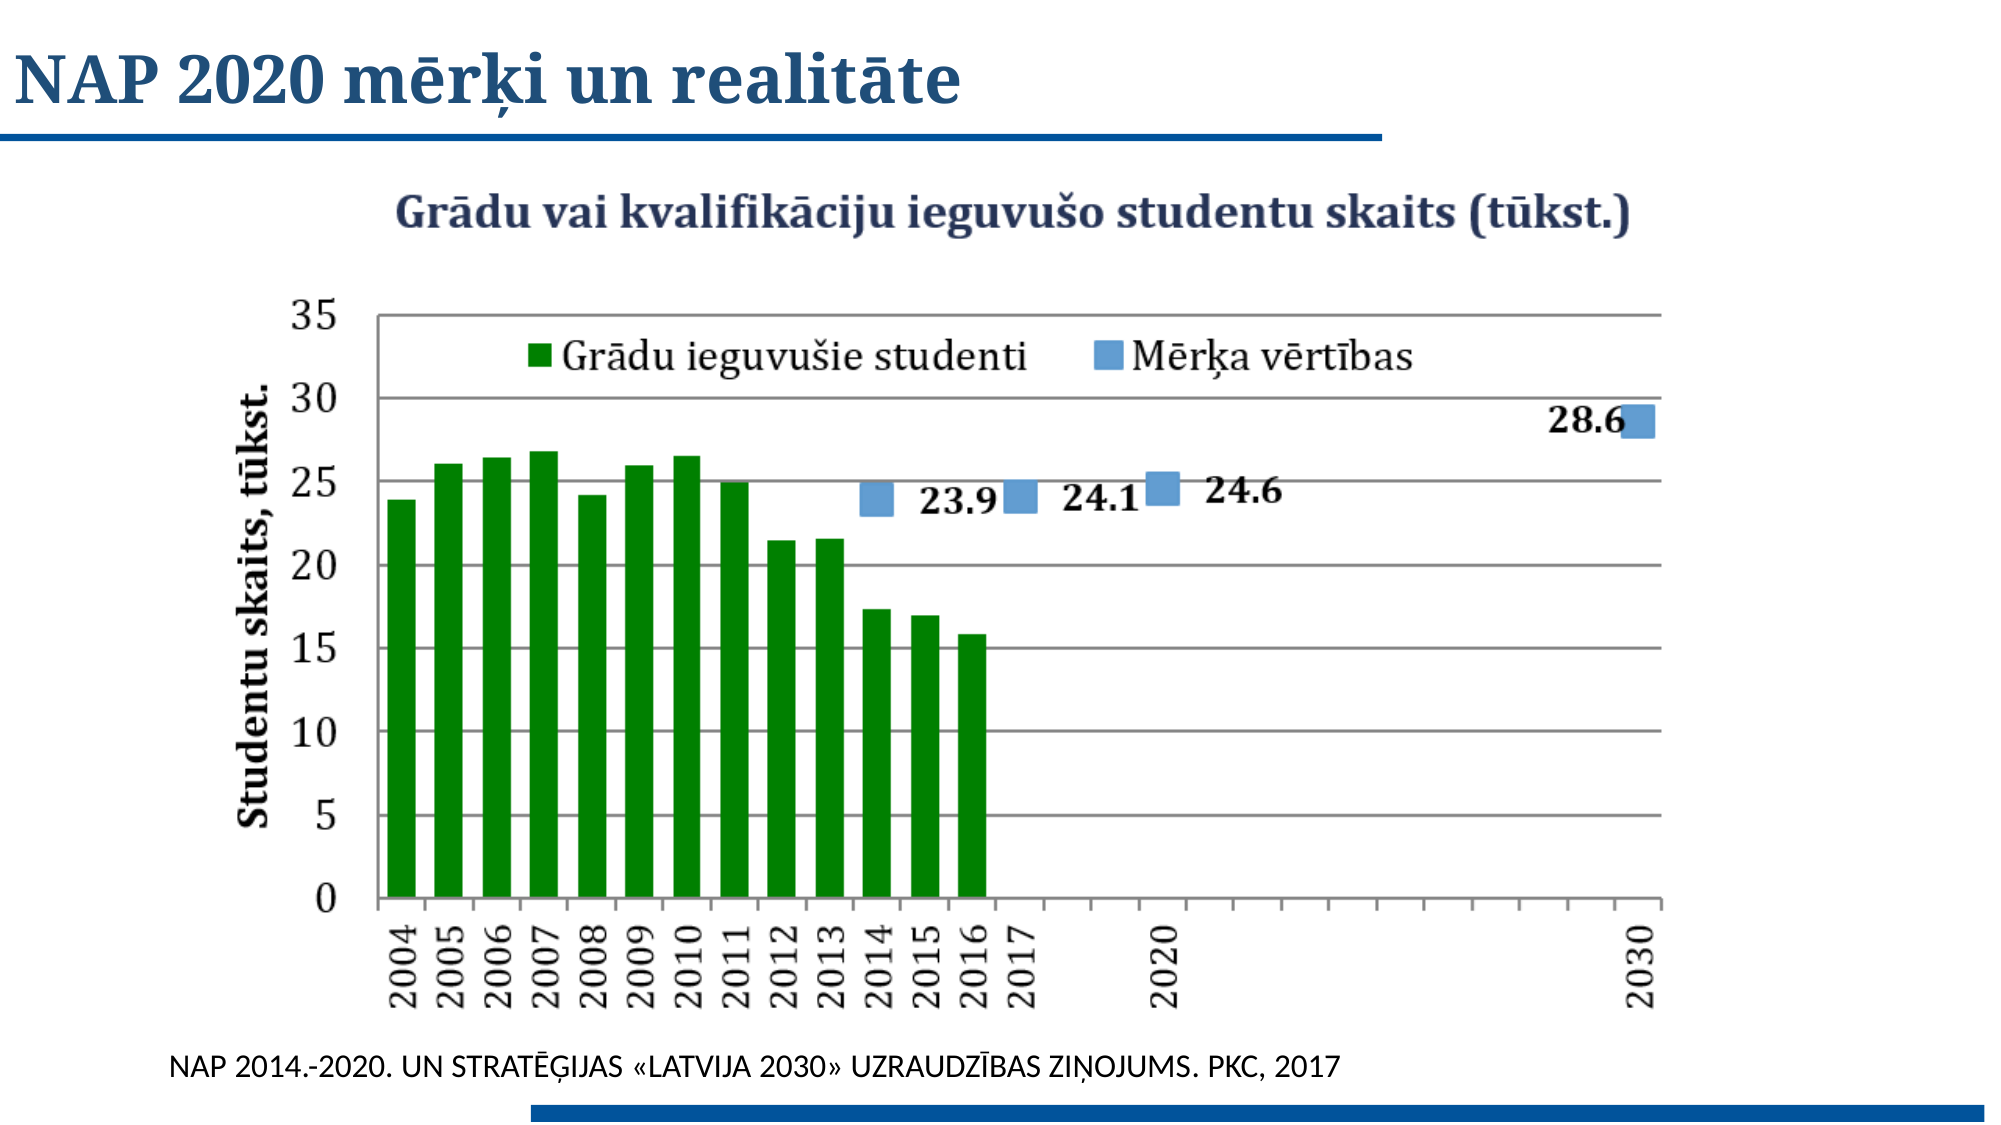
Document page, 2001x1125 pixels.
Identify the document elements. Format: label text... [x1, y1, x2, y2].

text_box [530, 1104, 1986, 1123]
text_box NAP 2020 mērķi un realitāte [0, 29, 1333, 125]
picture [183, 117, 1693, 1033]
text_box NAP 2014.-2020. UN STRATĒĢIJAS «LATVIJA 2030» UZRAUDZĪBAS ZIŅOJUMS. Pkc, 2017 [154, 1036, 1722, 1125]
text_box [0, 133, 183, 142]
